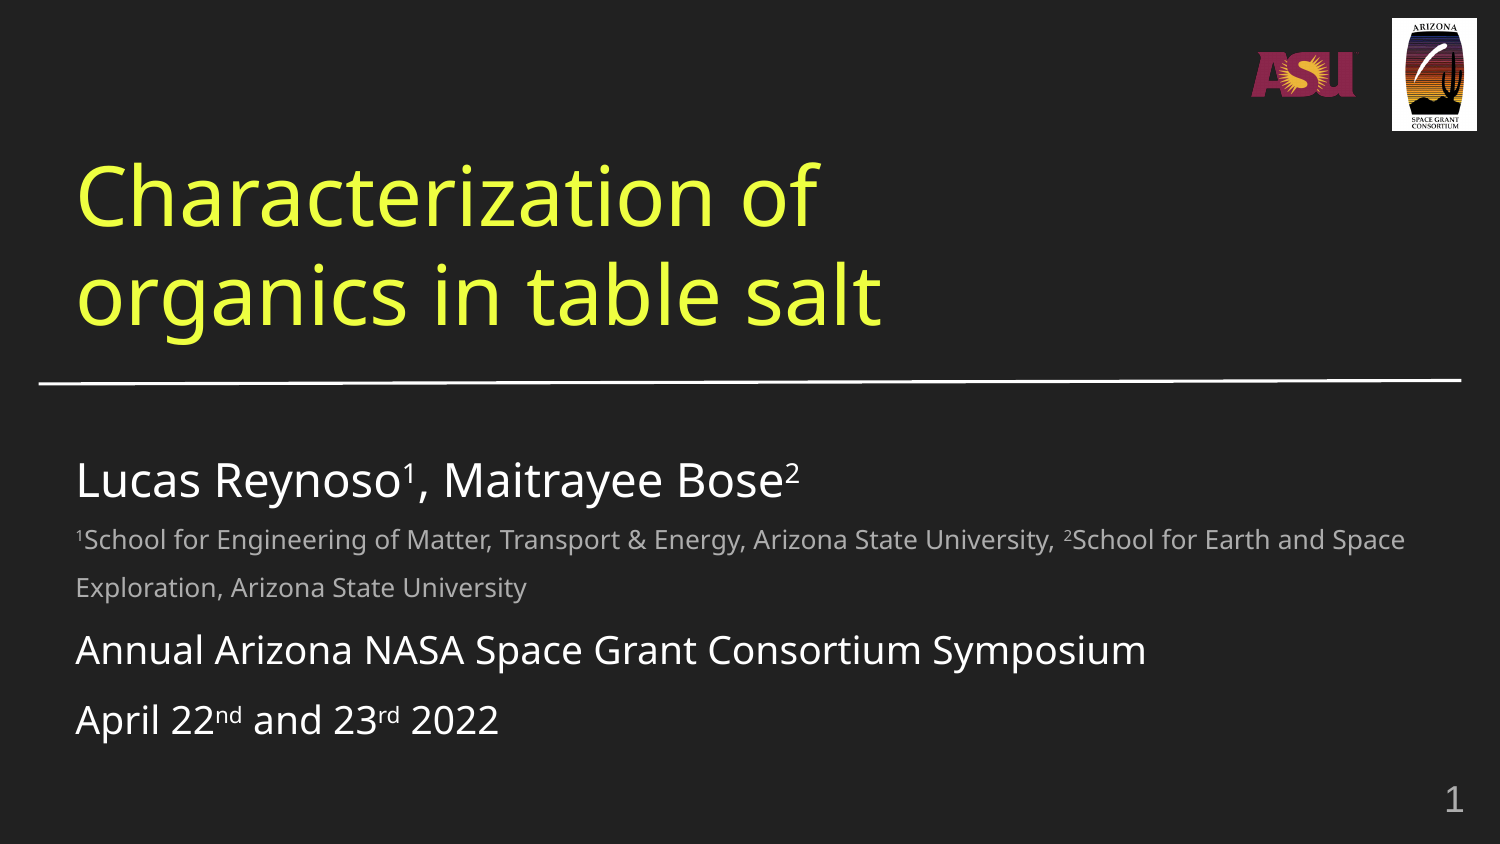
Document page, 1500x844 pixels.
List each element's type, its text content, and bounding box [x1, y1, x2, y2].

title Characterization of organics in table salt [60, 0, 1017, 358]
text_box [38, 380, 1462, 385]
slide_number ‹#› [1389, 764, 1480, 830]
subtitle Lucas Reynoso1, Maitrayee Bose2 1School for Engineering of Matter, Transport & Energy, Arizona State University, 2School for Earth and Space Exploration, Arizona State University Annual Arizona NASA Space Grant Consortium Symposium April 22nd and 23rd 2022 [60, 406, 1459, 765]
picture [1392, 18, 1477, 131]
picture [1239, 9, 1370, 140]
